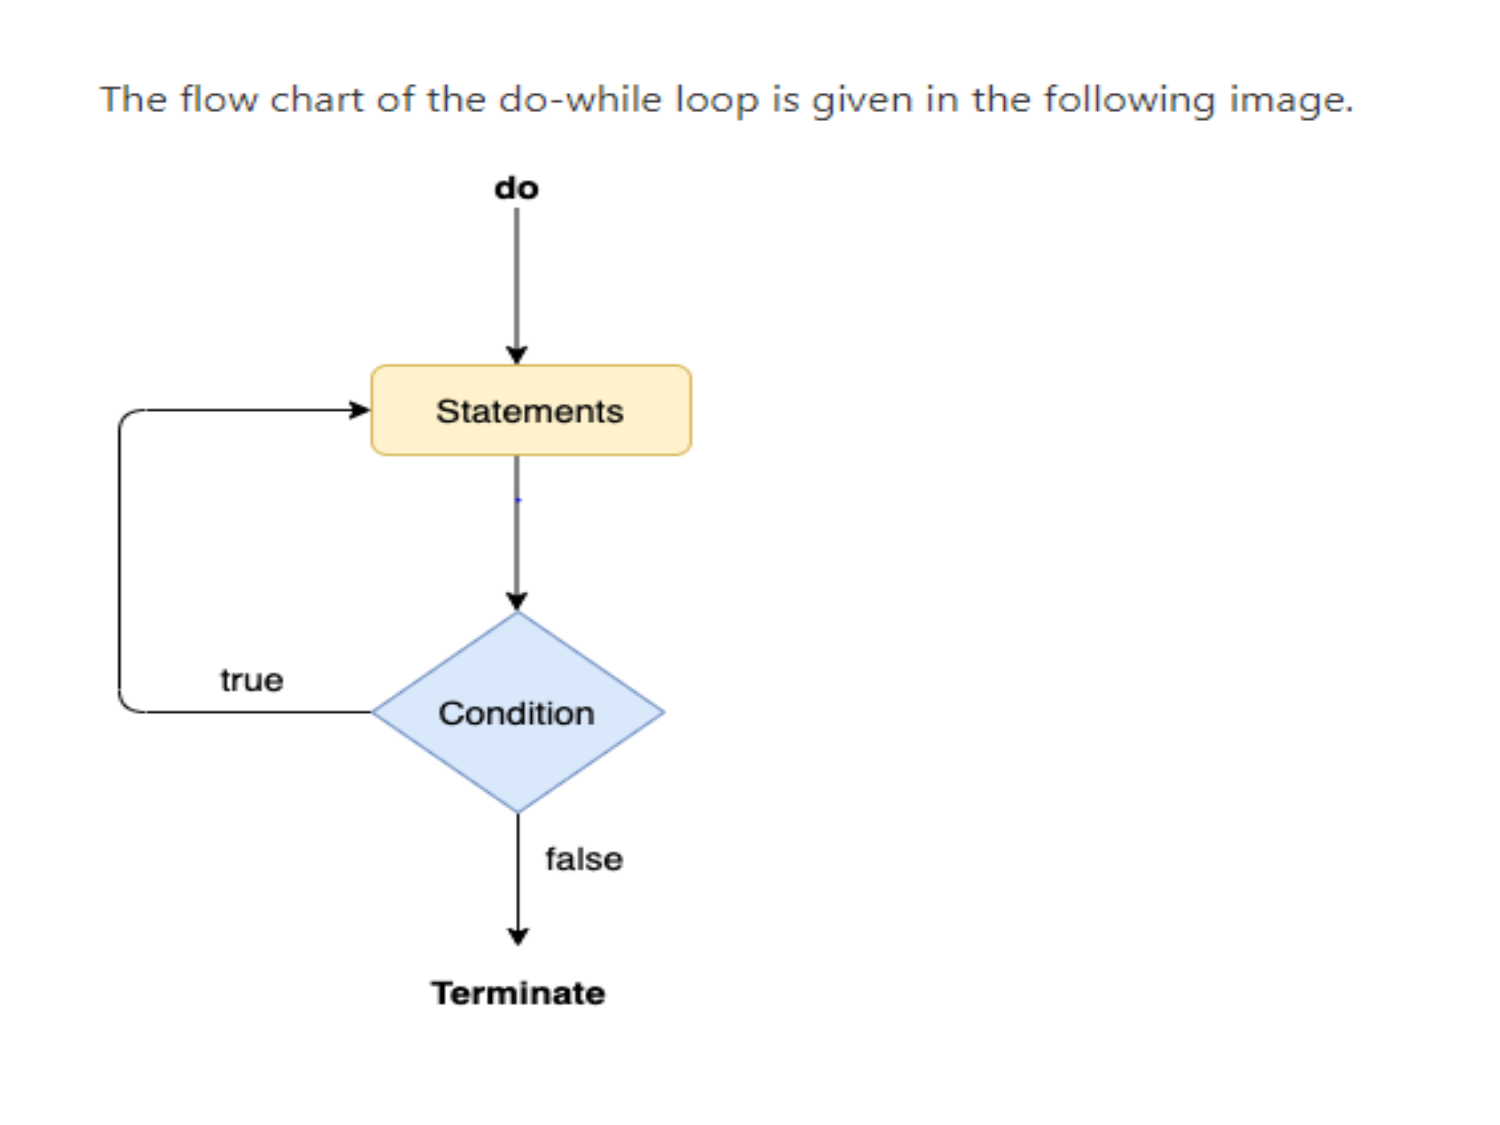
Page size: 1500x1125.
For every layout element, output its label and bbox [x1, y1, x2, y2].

picture [87, 74, 1401, 1026]
